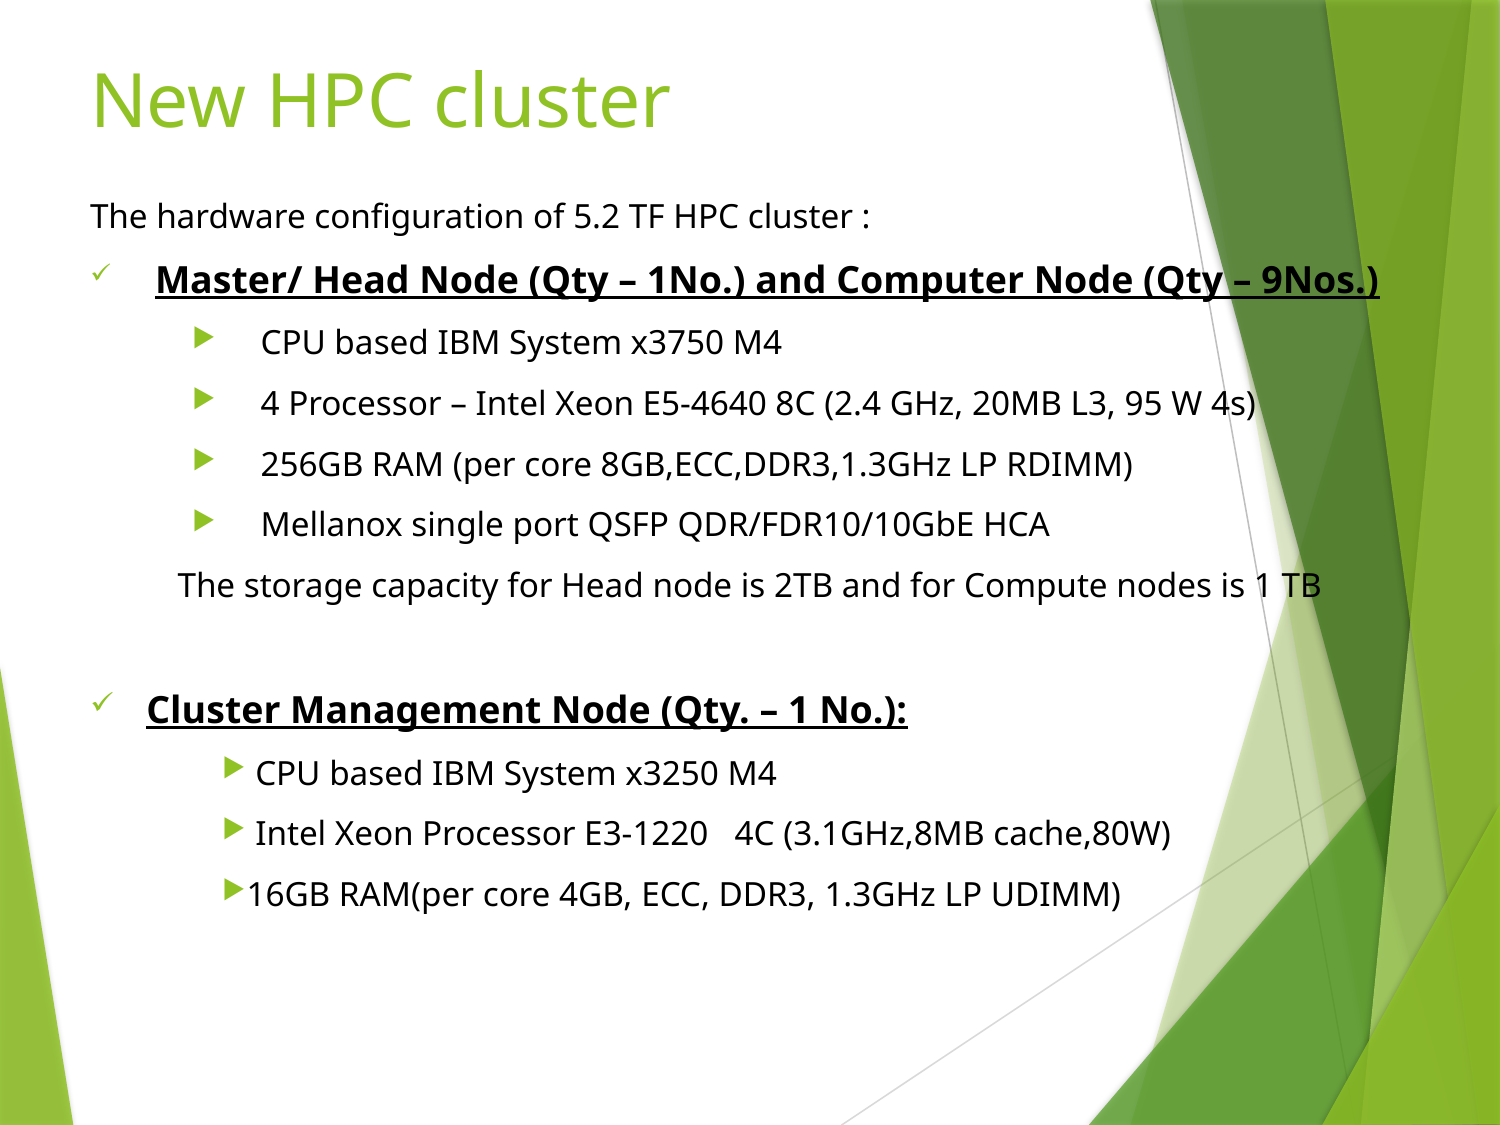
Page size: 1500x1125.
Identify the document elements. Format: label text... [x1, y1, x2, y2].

list The hardware configuration of 5.2 TF HPC cluster : Master/ Head Node (Qty – 1No.) and Computer Node (Qty – 9Nos.) CPU based IBM System x3750 M4 4 Processor – Intel Xeon E5-4640 8C (2.4 GHz, 20MB L3, 95 W 4s) 256GB RAM (per core 8GB,ECC,DDR3,1.3GHz LP RDIMM) Mellanox single port QSFP QDR/FDR10/10GbE HCA The storage capacity for Head node is 2TB and for Compute nodes is 1 TB Cluster Management Node (Qty. – 1 No.): CPU based IBM System x3250 M4 Intel Xeon Processor E3-1220 4C (3.1GHz,8MB cache,80W) 16GB RAM(per core 4GB, ECC, DDR3, 1.3GHz LP UDIMM) [75, 187, 1425, 1005]
title New HPC cluster [75, 45, 1425, 164]
